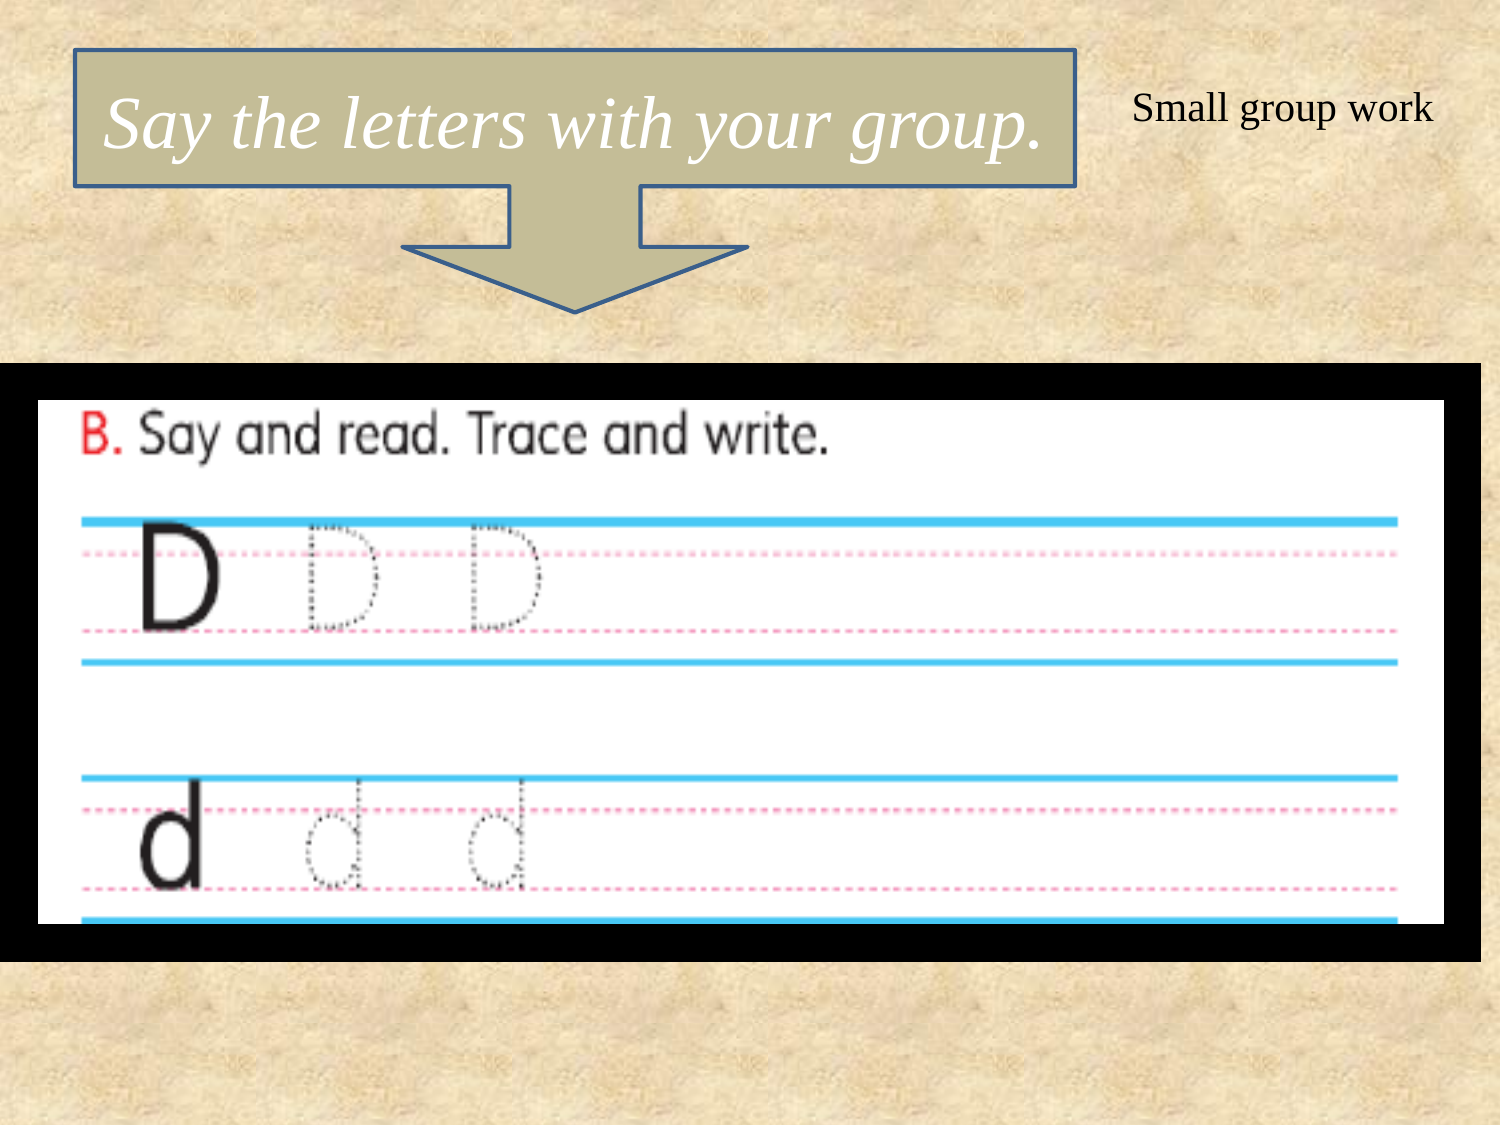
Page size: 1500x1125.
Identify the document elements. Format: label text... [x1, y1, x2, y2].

text_box Small group work [1116, 71, 1450, 137]
picture [0, 0, 1500, 1125]
text_box Say the letters with your group. [72, 47, 1078, 315]
picture [37, 399, 1444, 925]
